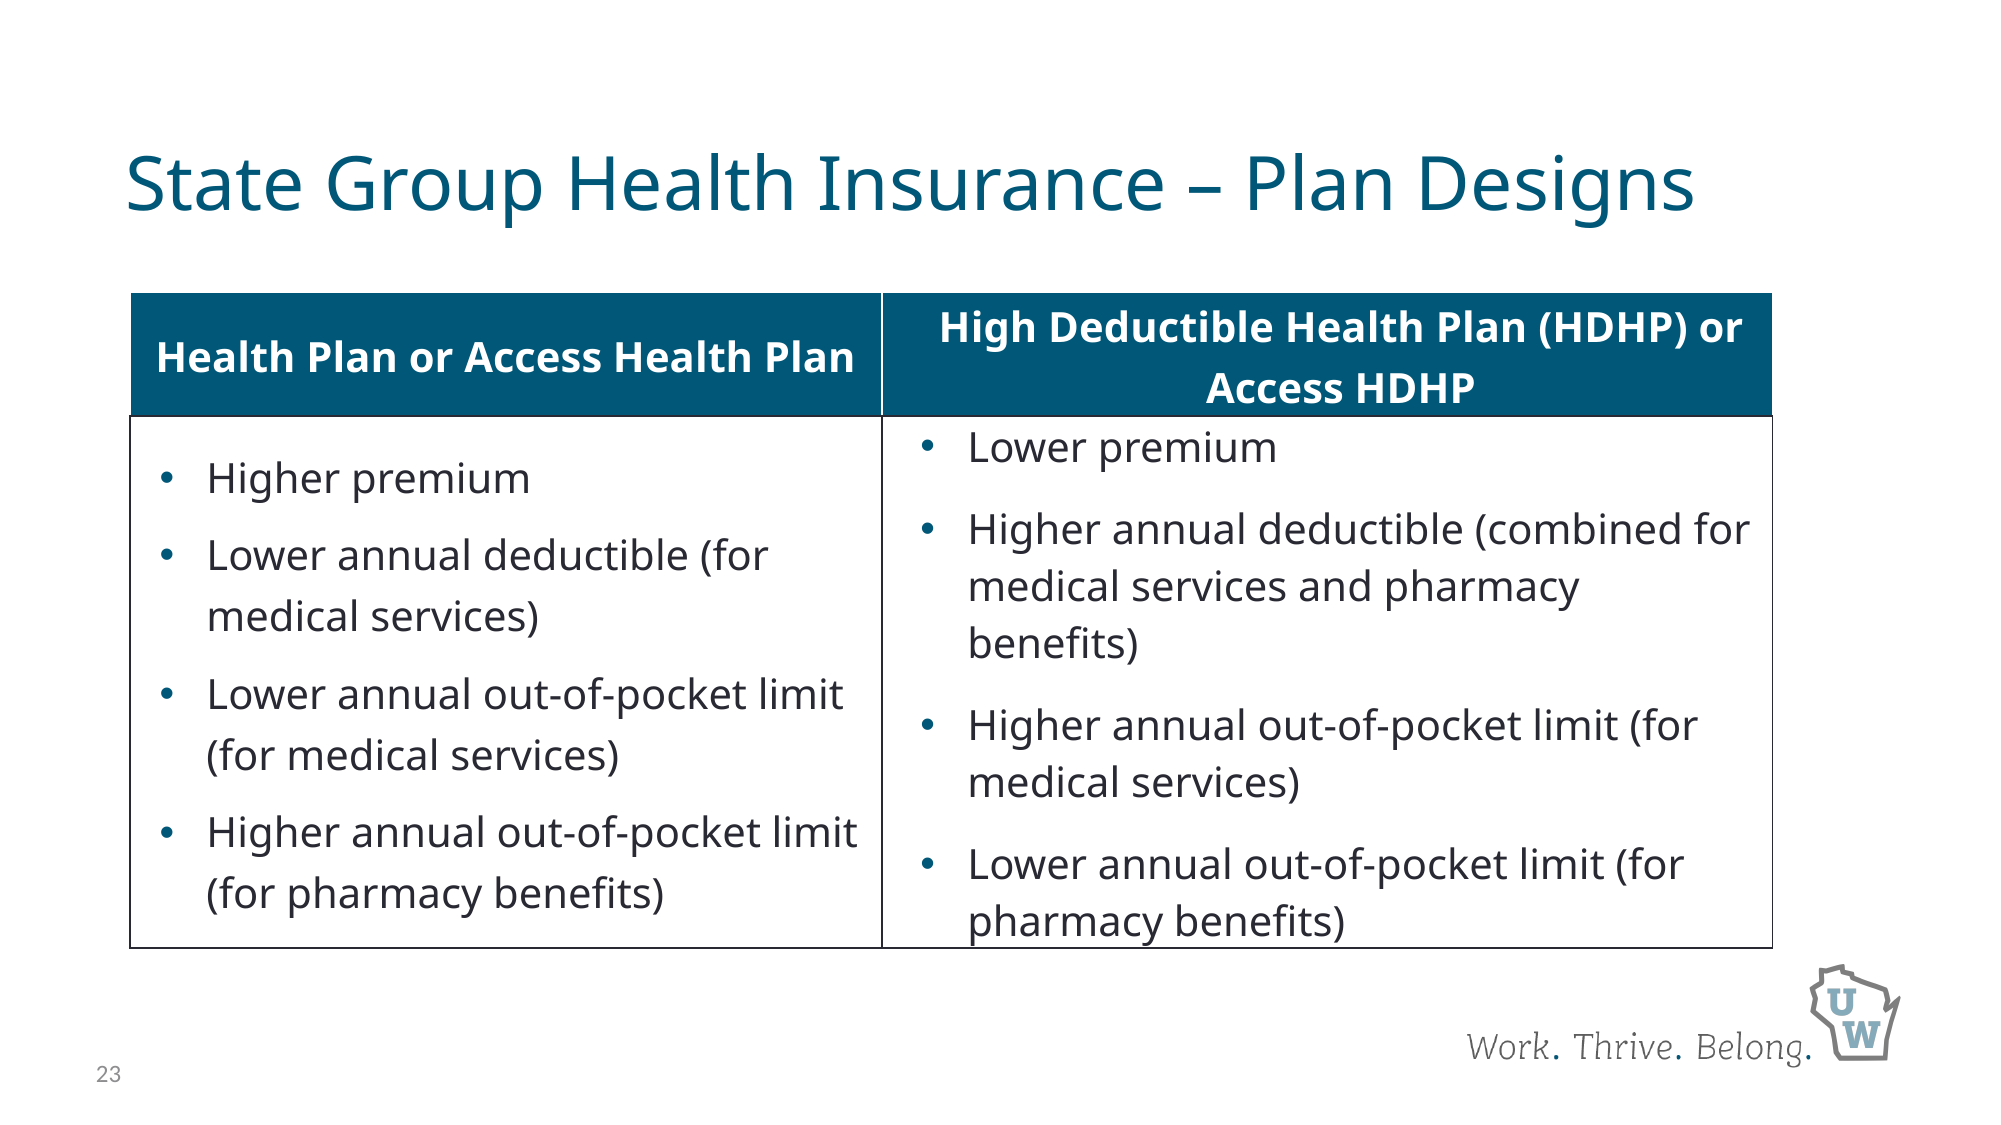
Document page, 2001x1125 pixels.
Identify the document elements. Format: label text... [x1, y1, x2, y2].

table_header High Deductible Health Plan (HDHP) or Access HDHP [883, 293, 1772, 415]
title State Group Health Insurance – Plan Designs [110, 45, 1902, 233]
table_header Health Plan or Access Health Plan [131, 293, 881, 415]
table_cell Lower premium Higher annual deductible (combined for medical services and pharmacy benefits) Higher annual out-of-pocket limit (for medical services) Lower annual out-of-pocket limit (for pharmacy benefits) [883, 417, 1772, 947]
table_cell Higher premium Lower annual deductible (for medical services) Lower annual out-of-pocket limit (for medical services) Higher annual out-of-pocket limit (for pharmacy benefits) [131, 417, 881, 947]
slide_number 23 [80, 1042, 165, 1103]
picture [1459, 1025, 1816, 1073]
